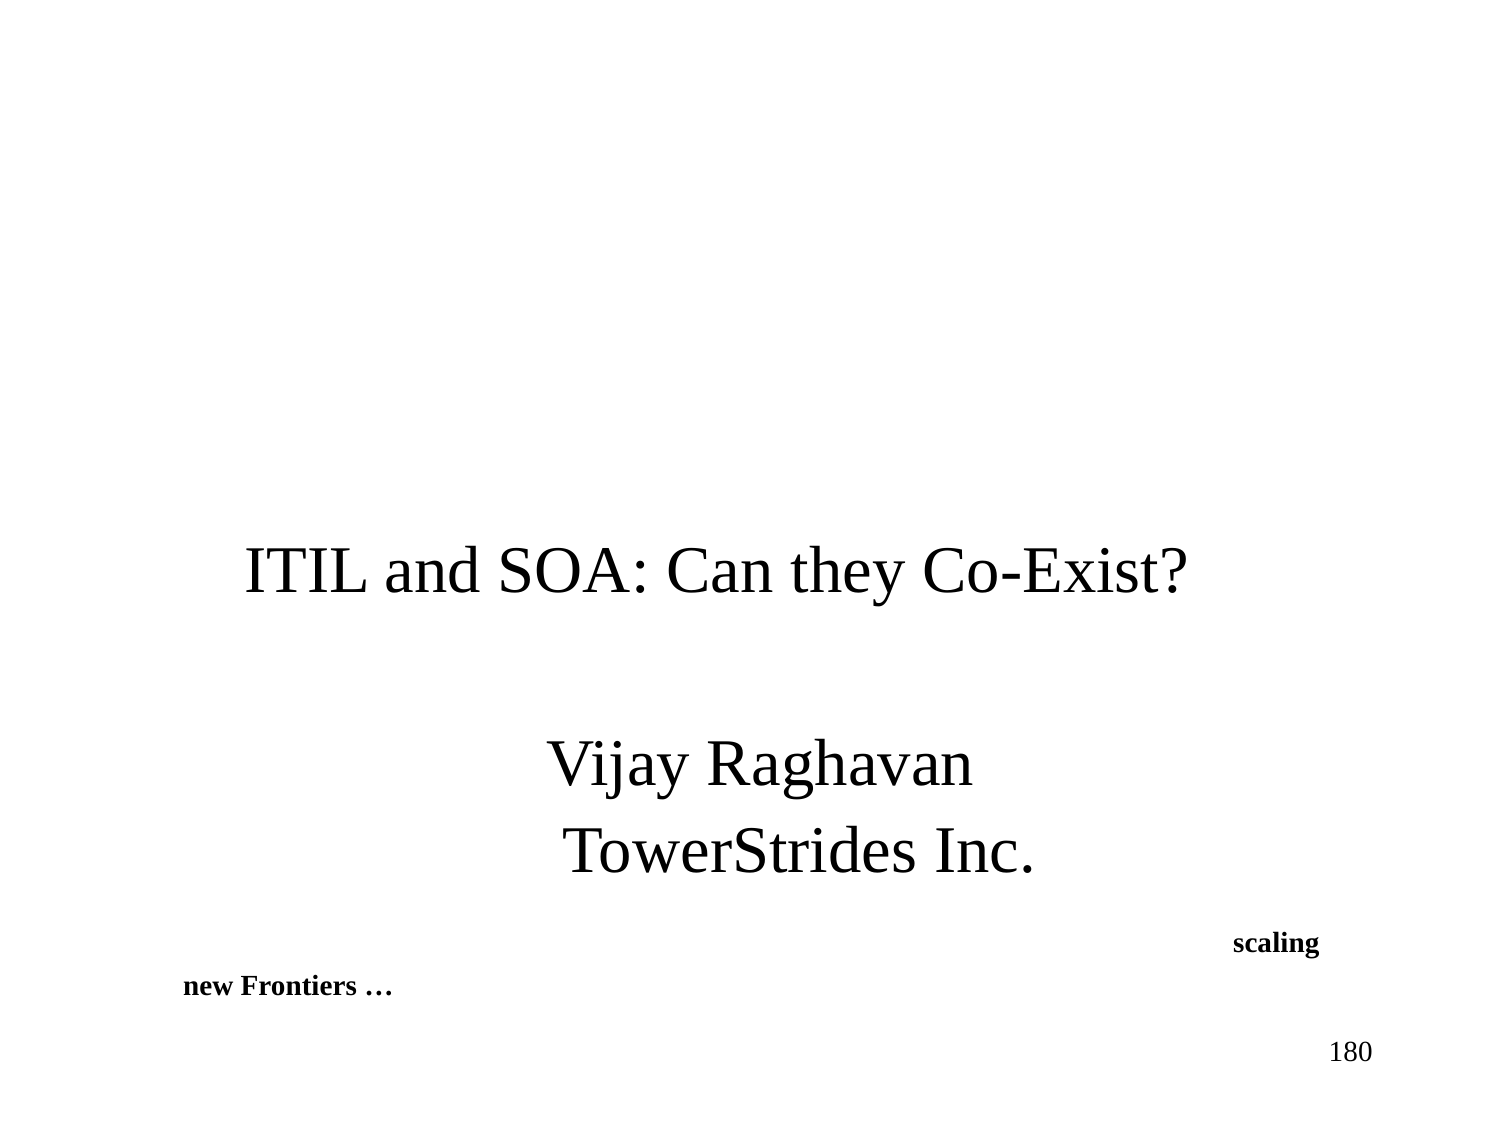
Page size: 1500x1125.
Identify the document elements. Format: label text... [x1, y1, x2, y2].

text_box ITIL and SOA: Can they Co-Exist? Vijay Raghavan TowerStrides Inc. scaling new Frontiers … [112, 324, 1388, 1009]
text_box 180 [1074, 1024, 1388, 1100]
